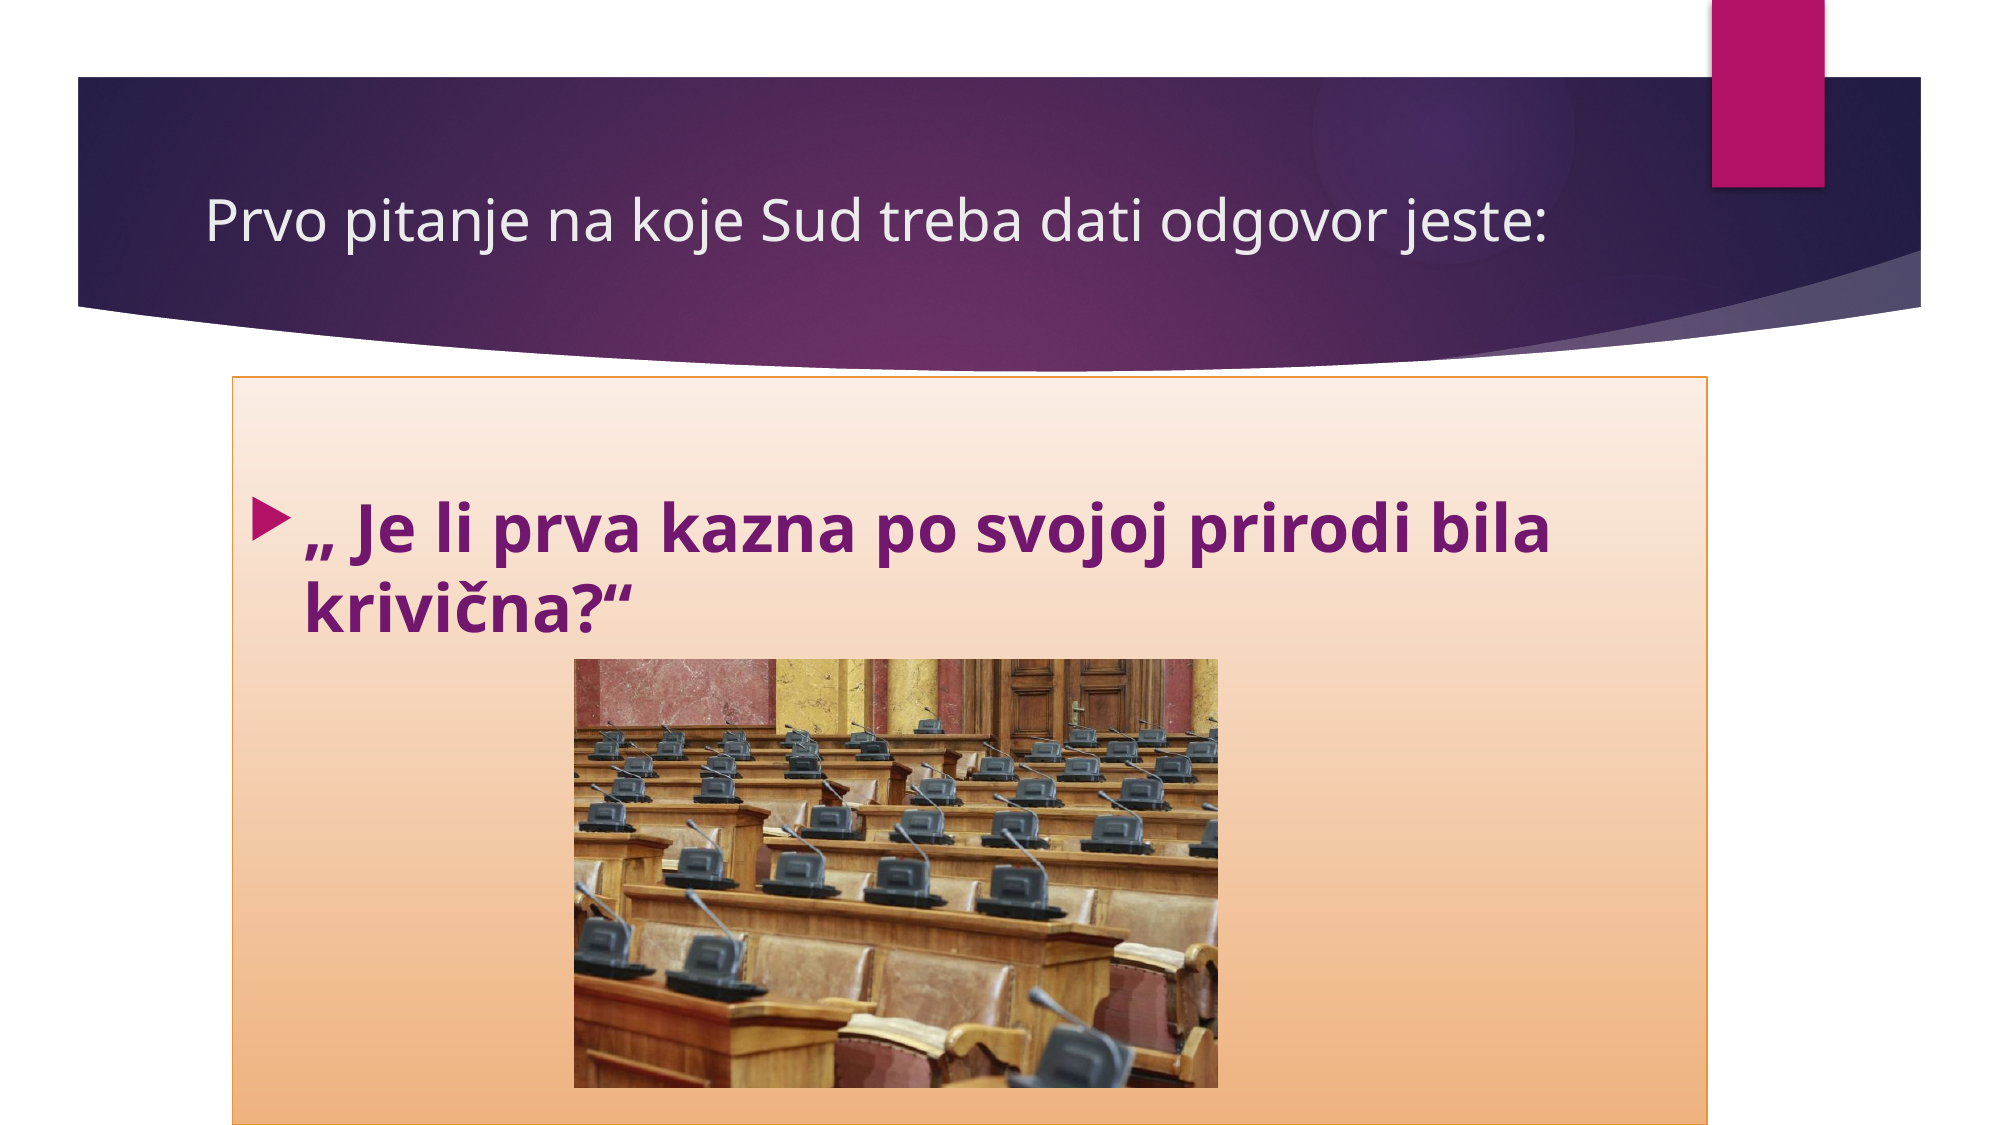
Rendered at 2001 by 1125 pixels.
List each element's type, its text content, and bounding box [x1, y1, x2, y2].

picture [573, 658, 1218, 1088]
list „ Je li prva kazna po svojoj prirodi bila krivična?“ [232, 376, 1708, 1125]
title Prvo pitanje na koje Sud treba dati odgovor jeste: [189, 159, 1627, 276]
